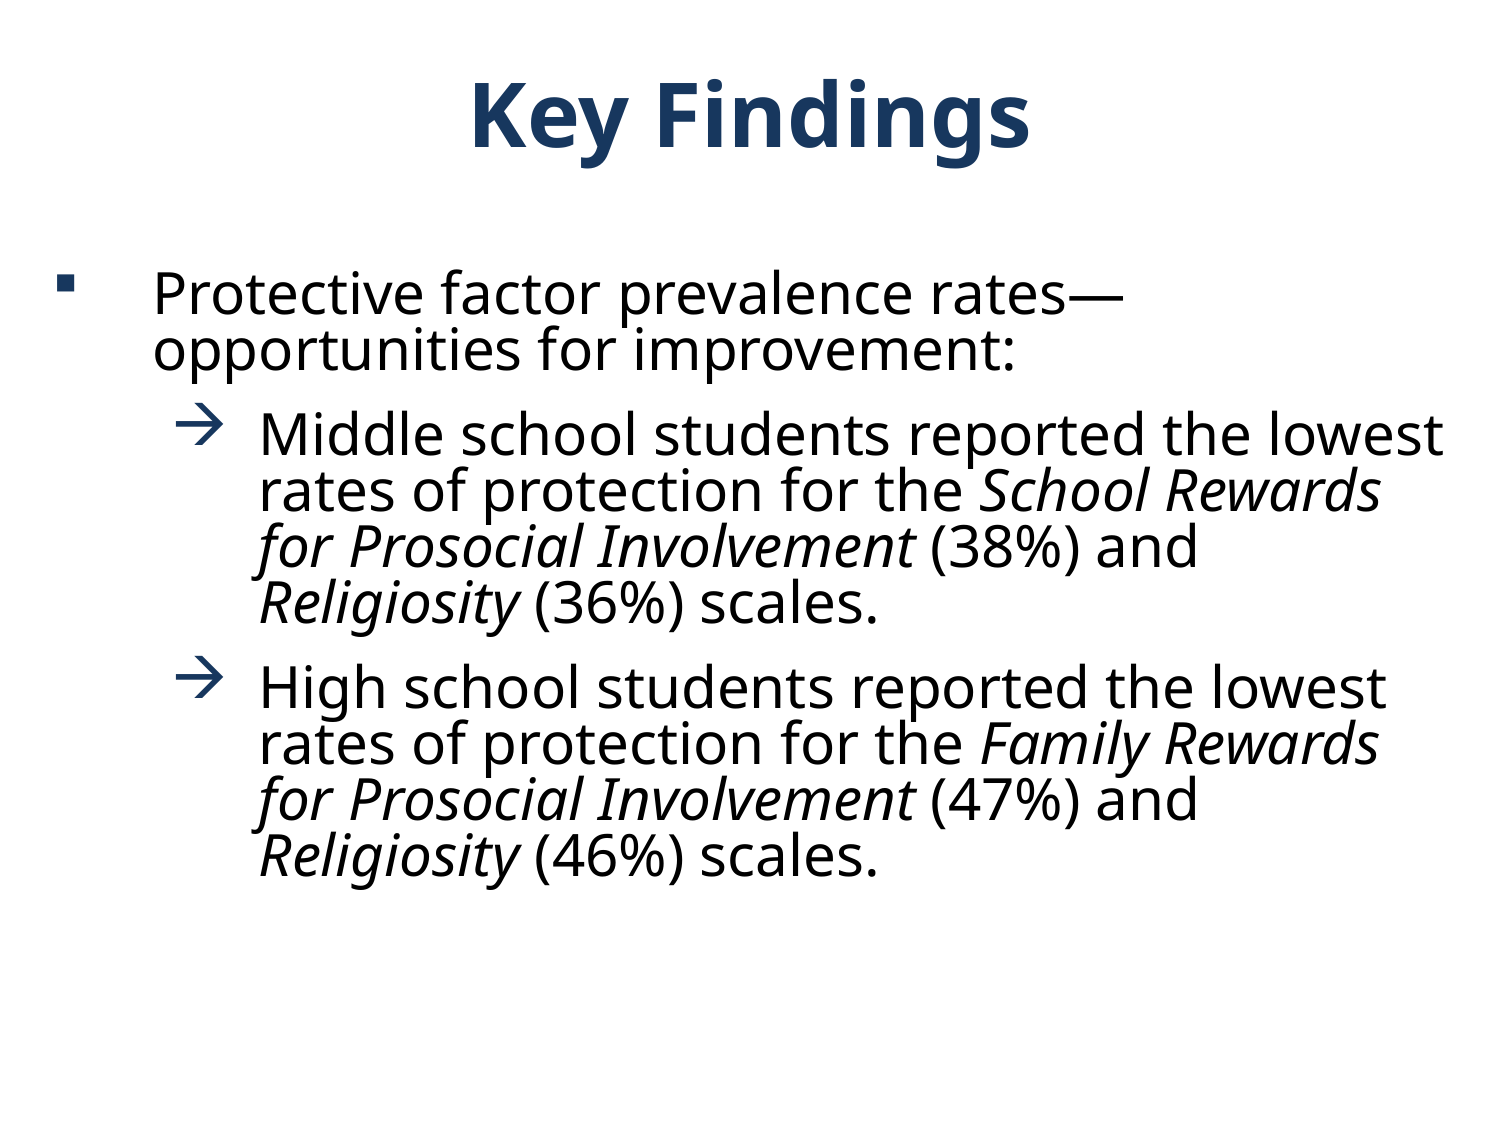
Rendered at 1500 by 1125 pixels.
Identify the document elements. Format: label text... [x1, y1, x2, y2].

text_box Key Findings [37, 62, 1463, 174]
text_box Protective factor prevalence rates—opportunities for improvement: Middle school students reported the lowest rates of protection for the School Rewards for Prosocial Involvement (38%) and Religiosity (36%) scales. High school students reported the lowest rates of protection for the Family Rewards for Prosocial Involvement (47%) and Religiosity (46%) scales. [37, 262, 1463, 1063]
